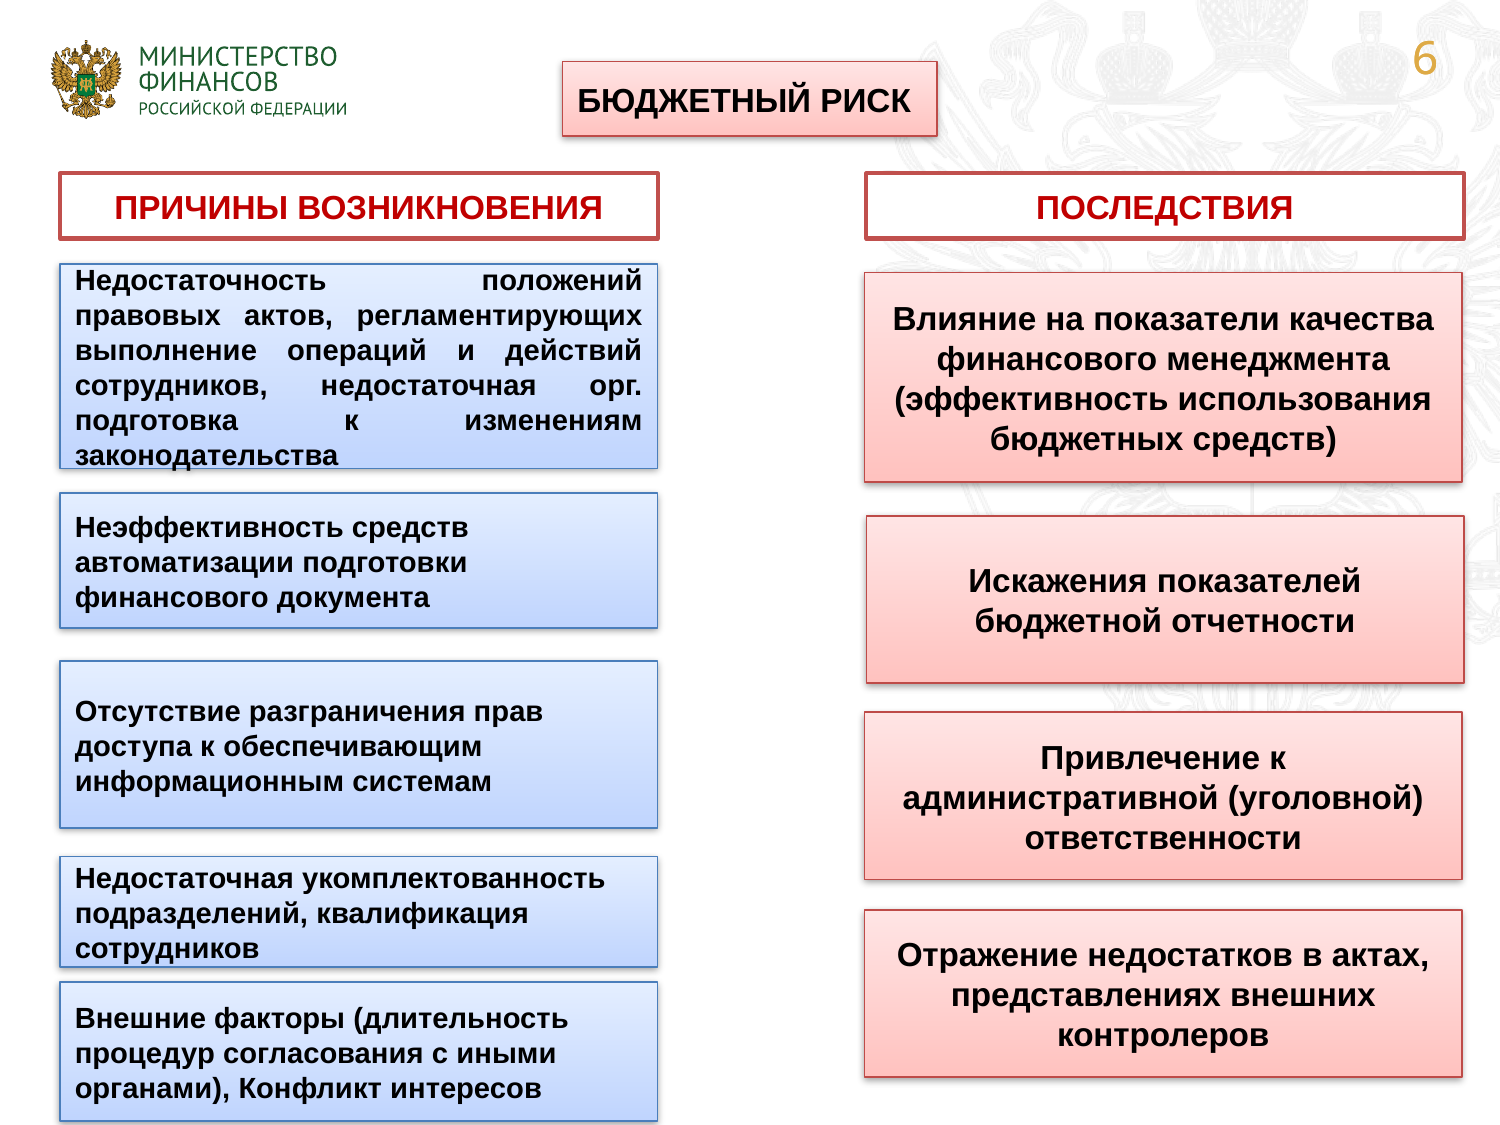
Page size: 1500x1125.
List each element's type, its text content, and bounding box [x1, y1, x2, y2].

text_box ПРИЧИНЫ ВОЗНИКНОВЕНИЯ [58, 171, 660, 241]
text_box Внешние факторы (длительность процедур согласования с иными органами), Конфликт интересов [59, 981, 658, 1122]
text_box Отсутствие разграничения прав доступа к обеспечивающим информационным системам [59, 660, 658, 829]
text_box Отражение недостатков в актах, представлениях внешних контролеров [864, 909, 1463, 1078]
text_box Недостаточность положений правовых актов, регламентирующих выполнение операций и действий сотрудников, недостаточная орг. подготовка к изменениям законодательства [59, 263, 658, 469]
text_box Недостаточная укомплектованность подразделений, квалификация сотрудников [59, 856, 658, 968]
text_box Влияние на показатели качества финансового менеджмента (эффективность использования бюджетных средств) [864, 272, 1463, 483]
text_box Искажения показателей бюджетной отчетности [866, 515, 1465, 684]
text_box Привлечение к административной (уголовной) ответственности [864, 711, 1463, 880]
text_box Неэффективность средств автоматизации подготовки финансового документа [59, 492, 658, 629]
text_box ПОСЛЕДСТВИЯ [864, 171, 1466, 241]
text_box БЮДЖЕТНЫЙ РИСК [562, 61, 938, 137]
